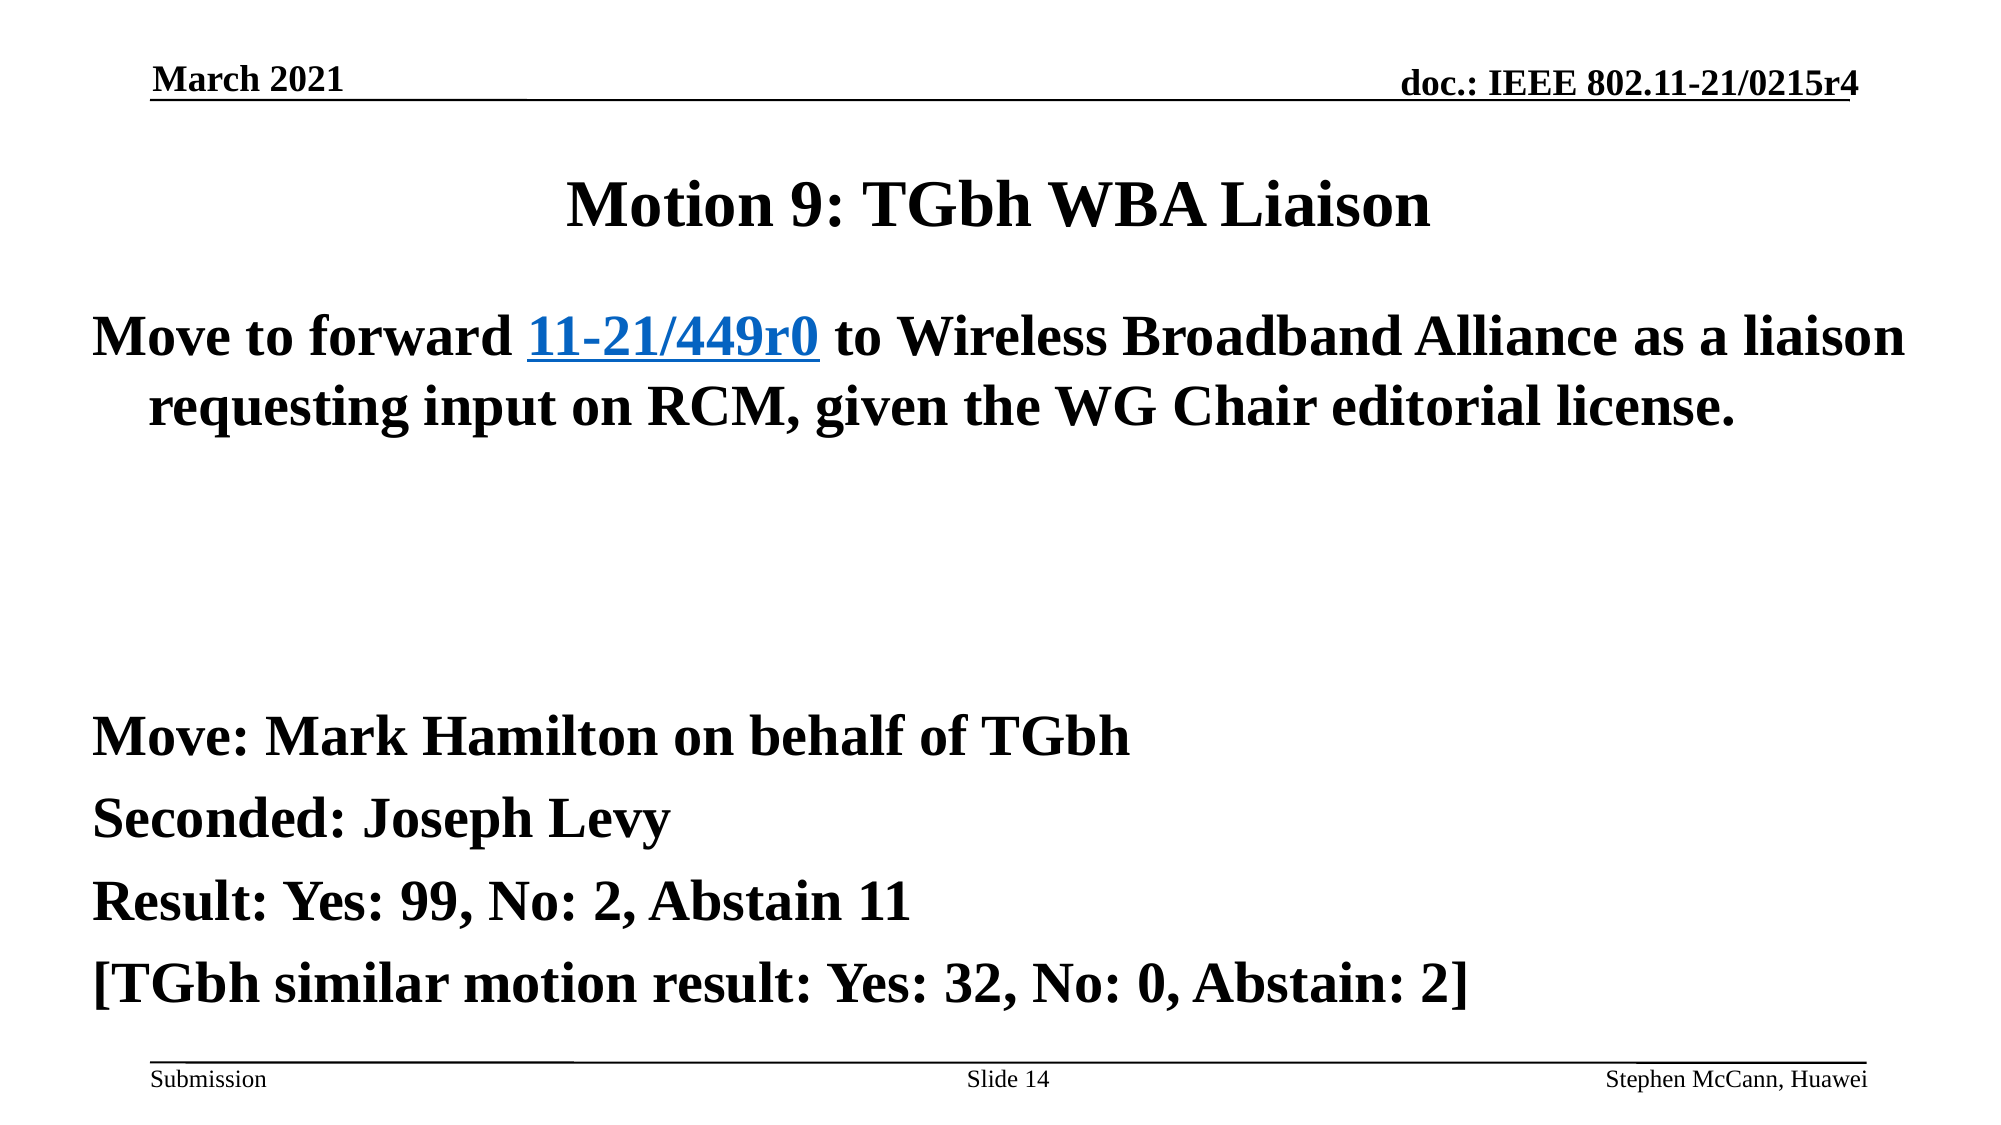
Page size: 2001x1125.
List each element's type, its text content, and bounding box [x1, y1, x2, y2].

footer Stephen McCann, Huawei [1171, 1061, 1869, 1093]
list Move to forward 11-21/449r0 to Wireless Broadband Alliance as a liaison requesting input on RCM, given the WG Chair editorial license. Move: Mark Hamilton on behalf of TGbh Seconded: Joseph Levy Result: Yes: 99, No: 2, Abstain 11 [TGbh similar motion result: Yes: 32, No: 0, Abstain: 2] [76, 289, 1940, 1028]
title Motion 9: TGbh WBA Liaison [149, 112, 1850, 288]
slide_number Slide 14 [950, 1061, 1067, 1123]
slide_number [152, 54, 563, 100]
